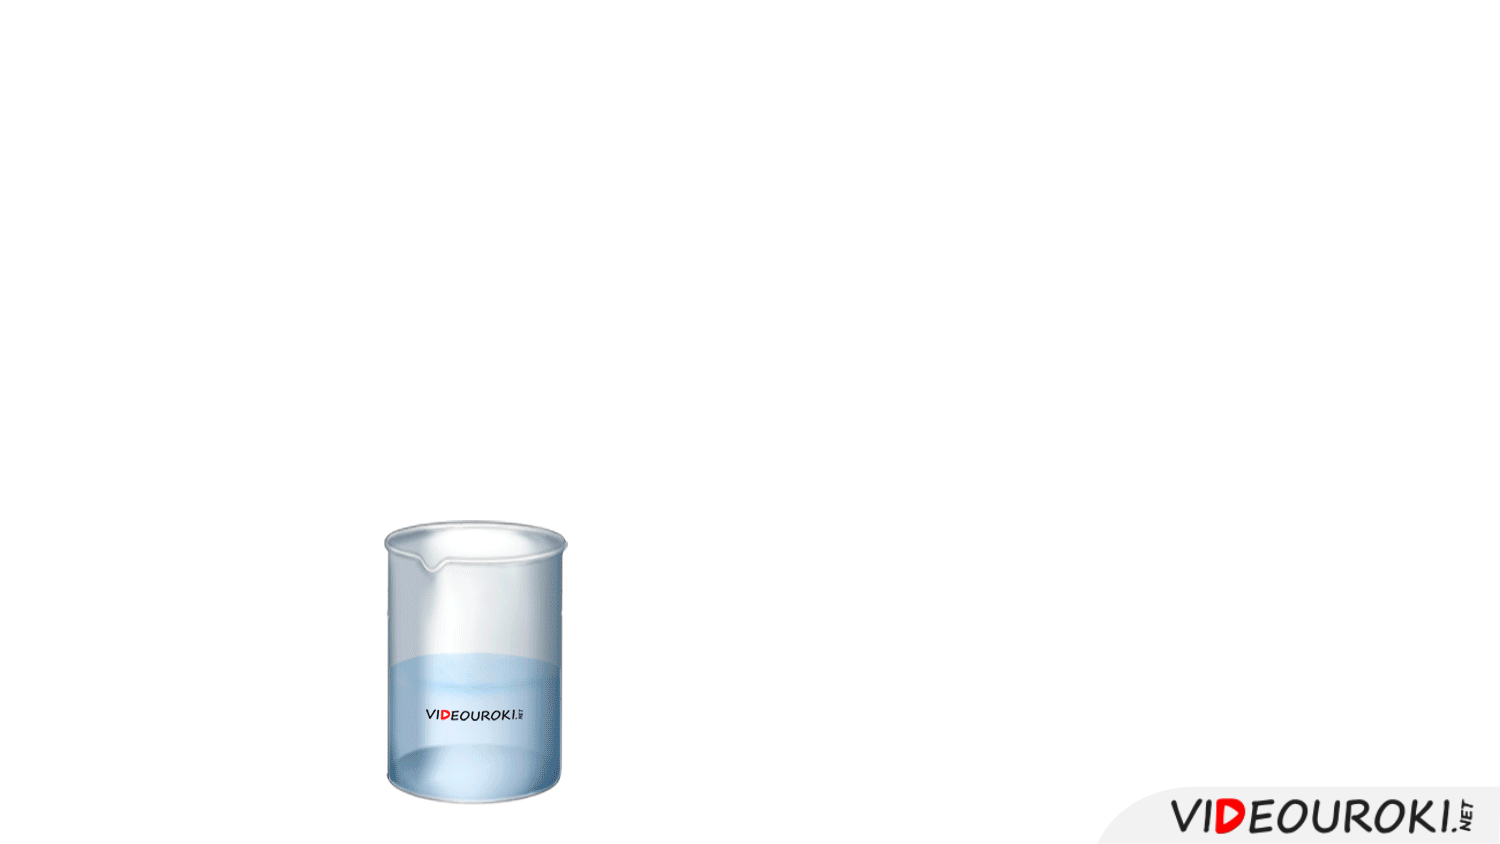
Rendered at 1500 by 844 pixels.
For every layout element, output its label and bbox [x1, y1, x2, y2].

picture [300, 31, 1094, 823]
text_box [1097, 786, 1500, 844]
